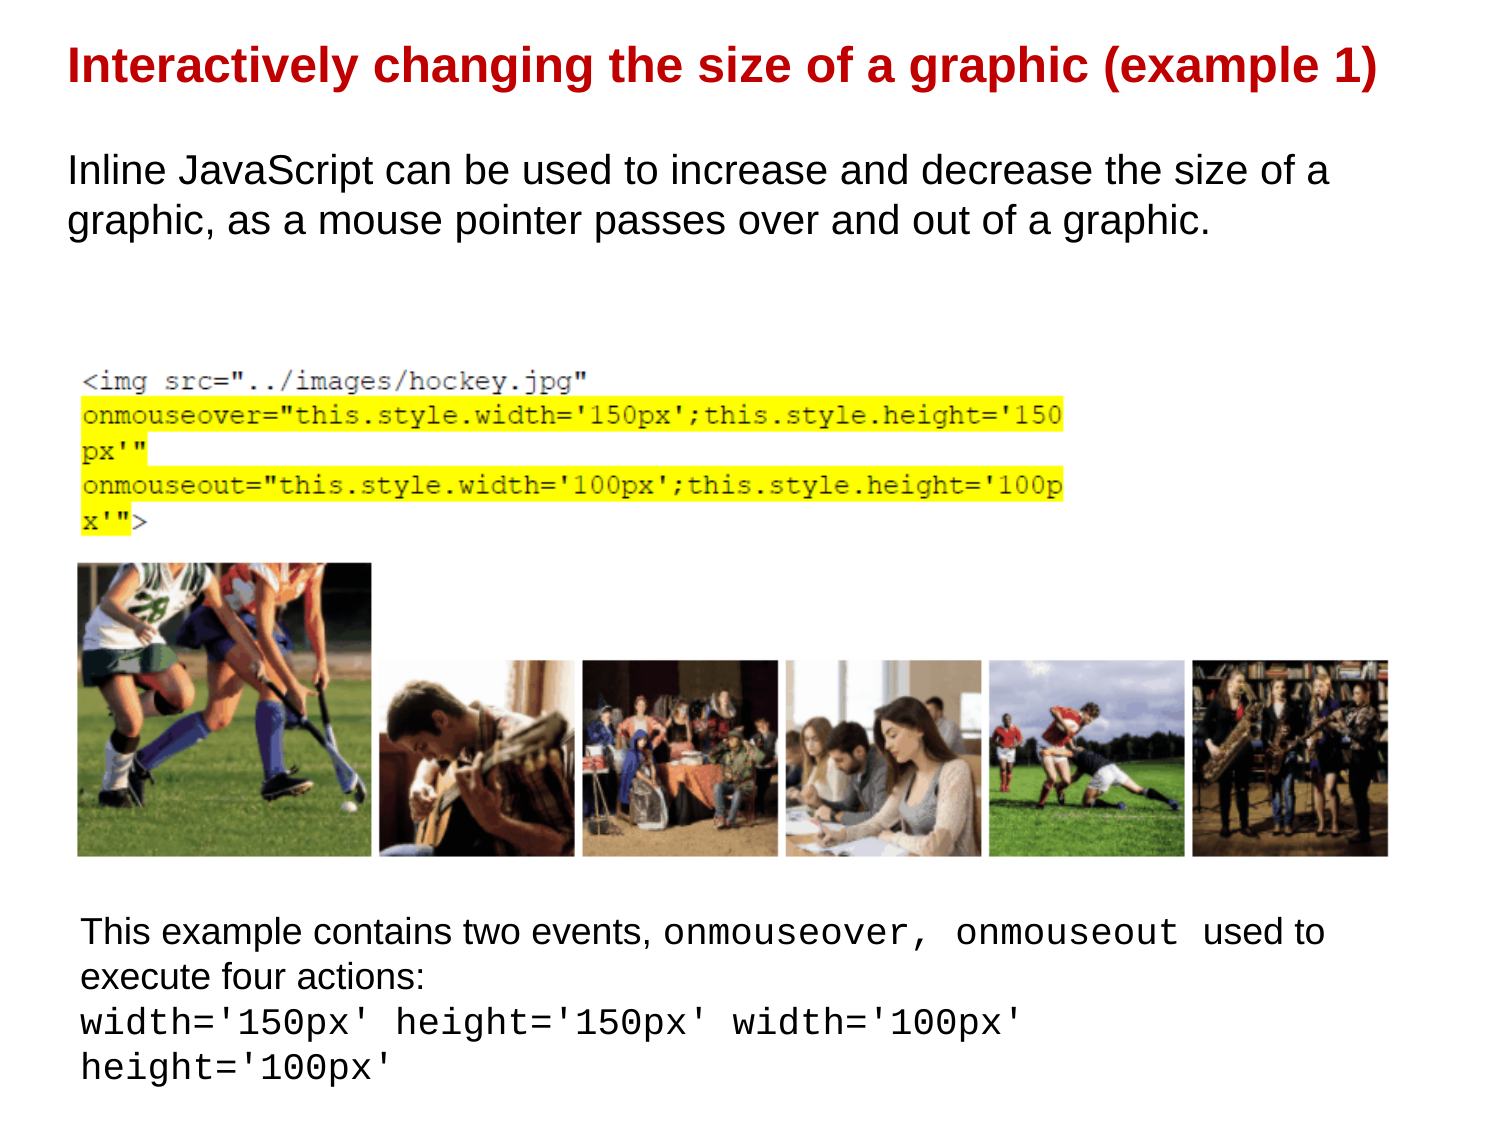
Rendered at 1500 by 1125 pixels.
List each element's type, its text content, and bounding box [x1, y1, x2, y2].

picture [62, 362, 1405, 869]
text_box This example contains two events, onmouseover, onmouseout used to execute four actions: width='150px' height='150px' width='100px' height='100px' [65, 899, 1358, 1095]
text_box Interactively changing the size of a graphic (example 1) Inline JavaScript can be used to increase and decrease the size of a graphic, as a mouse pointer passes over and out of a graphic. [52, 24, 1415, 250]
